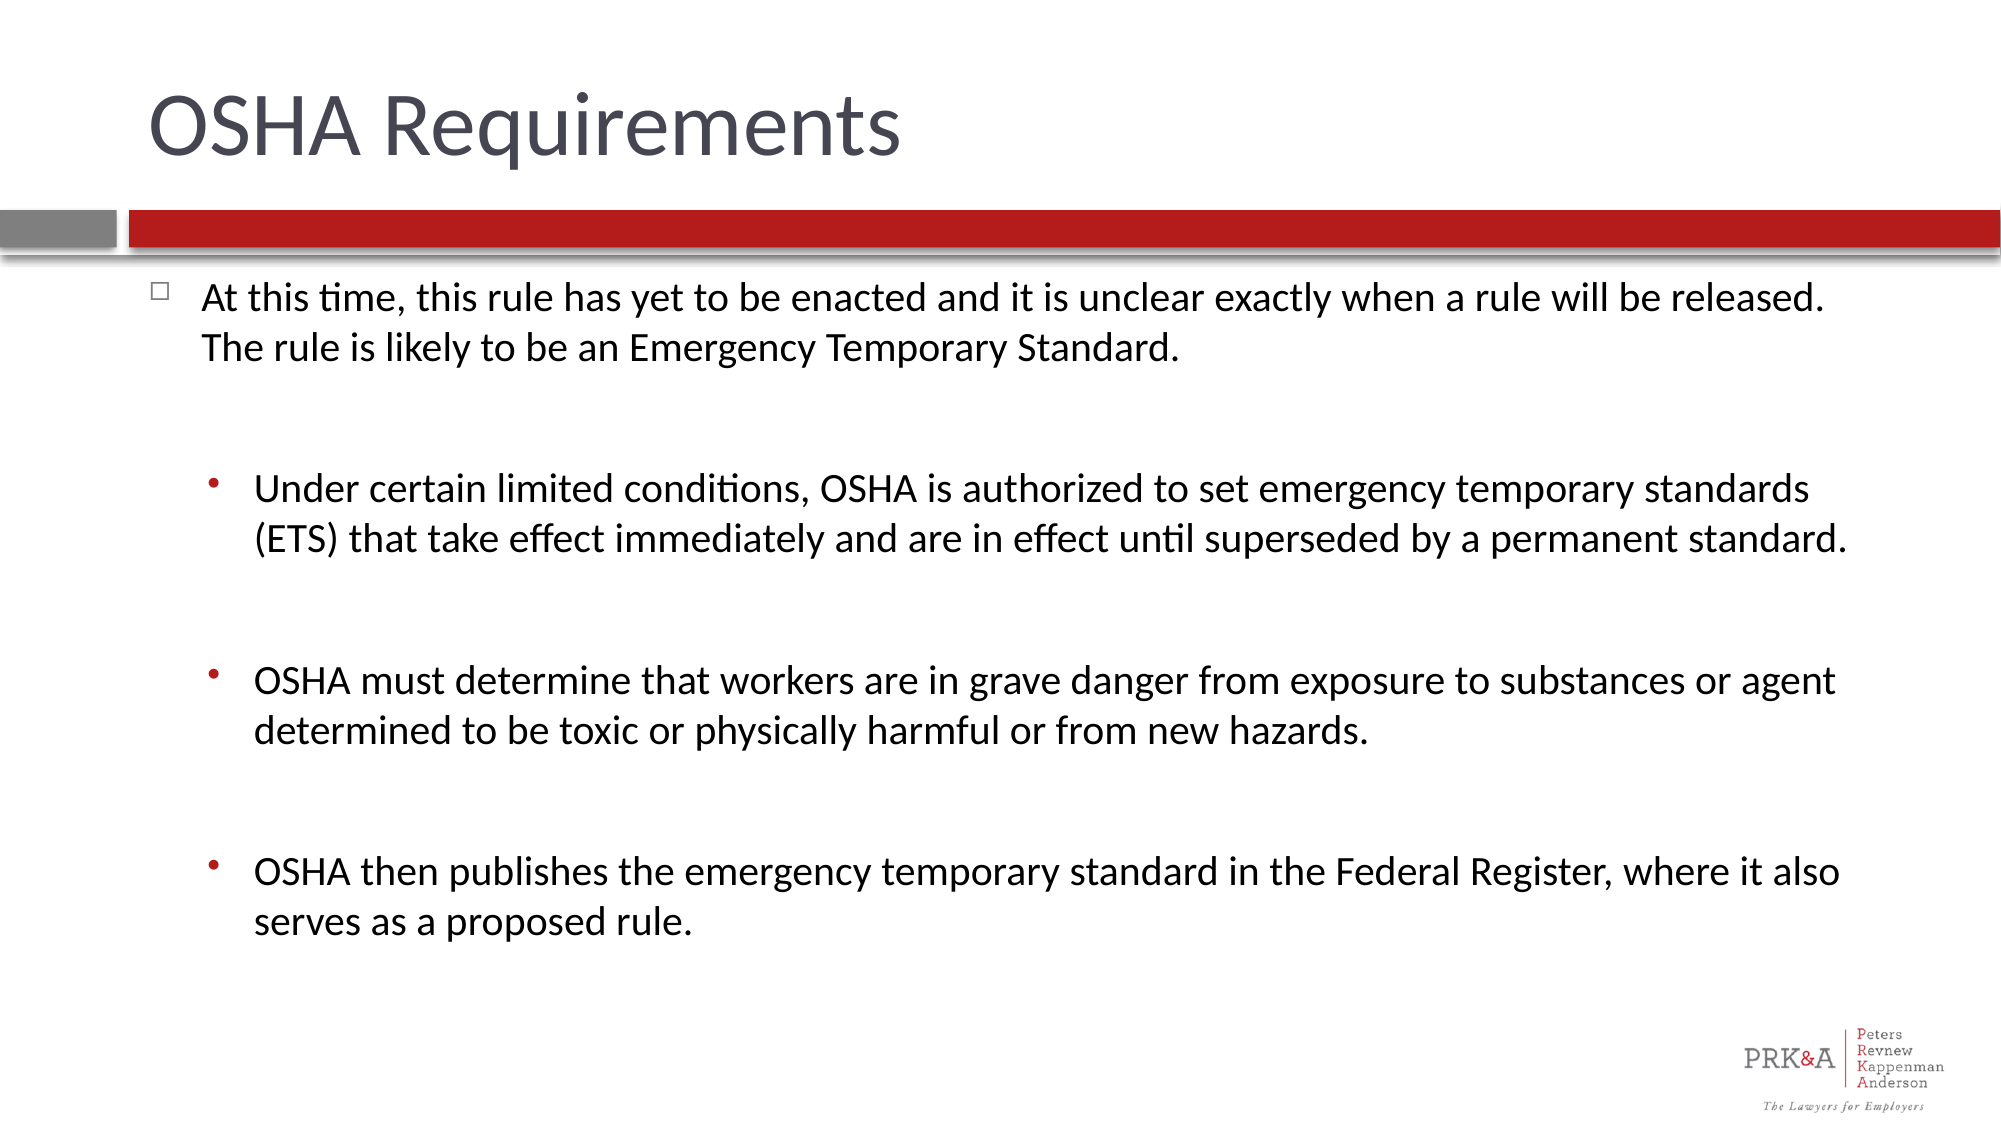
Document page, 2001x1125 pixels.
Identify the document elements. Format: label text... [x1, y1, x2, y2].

picture [1726, 1008, 1962, 1125]
list At this time, this rule has yet to be enacted and it is unclear exactly when a rule will be released. The rule is likely to be an Emergency Temporary Standard. Under certain limited conditions, OSHA is authorized to set emergency temporary standards (ETS) that take effect immediately and are in effect until superseded by a permanent standard. OSHA must determine that workers are in grave danger from exposure to substances or agent determined to be toxic or physically harmful or from new hazards. OSHA then publishes the emergency temporary standard in the Federal Register, where it also serves as a proposed rule. [133, 262, 1918, 1062]
title OSHA Requirements [133, 37, 1918, 200]
